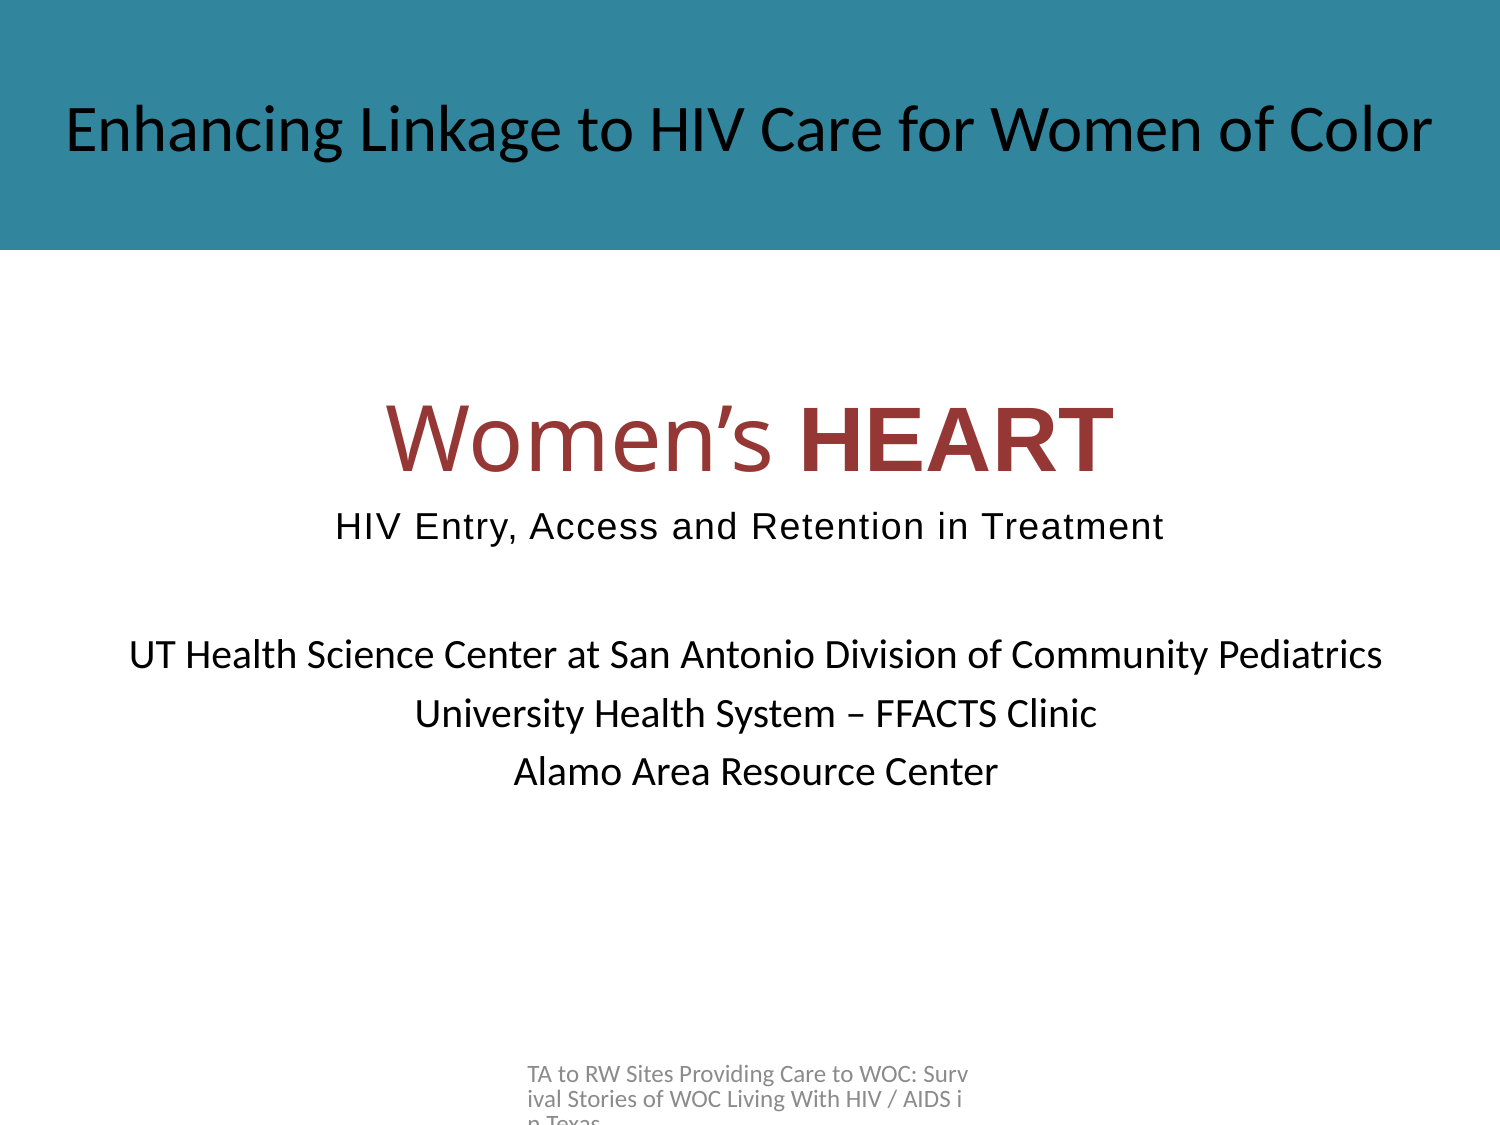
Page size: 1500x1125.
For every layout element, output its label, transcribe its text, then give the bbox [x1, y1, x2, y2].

subtitle UT Health Science Center at San Antonio Division of Community Pediatrics University Health System – FFACTS Clinic Alamo Area Resource Center [37, 555, 1475, 1050]
title Enhancing Linkage to HIV Care for Women of Color [0, 0, 1500, 250]
footer TA to RW Sites Providing Care to WOC: Survival Stories of WOC Living With HIV / AIDS in Texas [512, 1042, 988, 1103]
text_box Women’s HEART HIV Entry, Access and Retention in Treatment [0, 262, 1500, 555]
